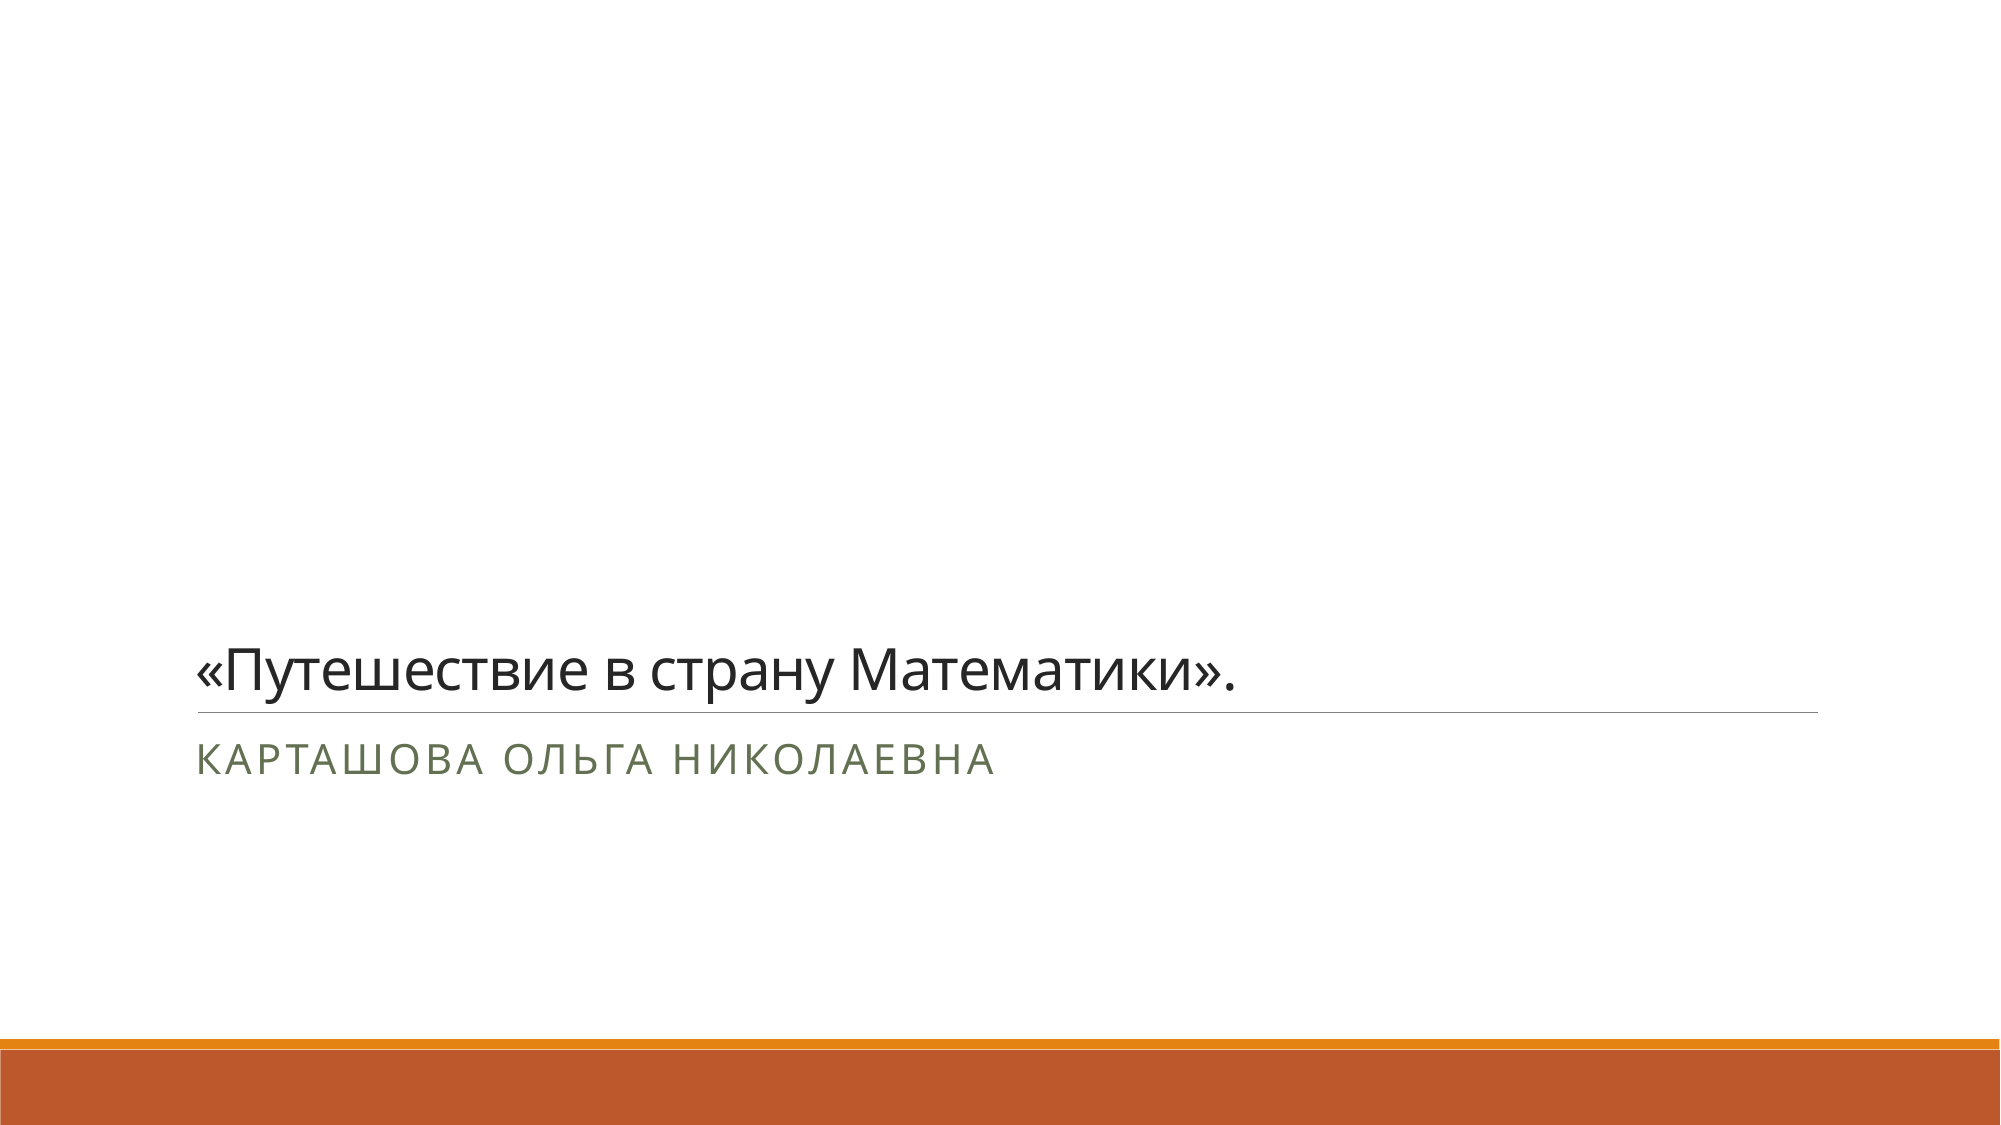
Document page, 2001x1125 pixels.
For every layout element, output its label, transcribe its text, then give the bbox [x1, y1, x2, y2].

subtitle Карташова Ольга Николаевна [180, 730, 1831, 919]
title «Путешествие в страну Математики». [180, 124, 1830, 710]
